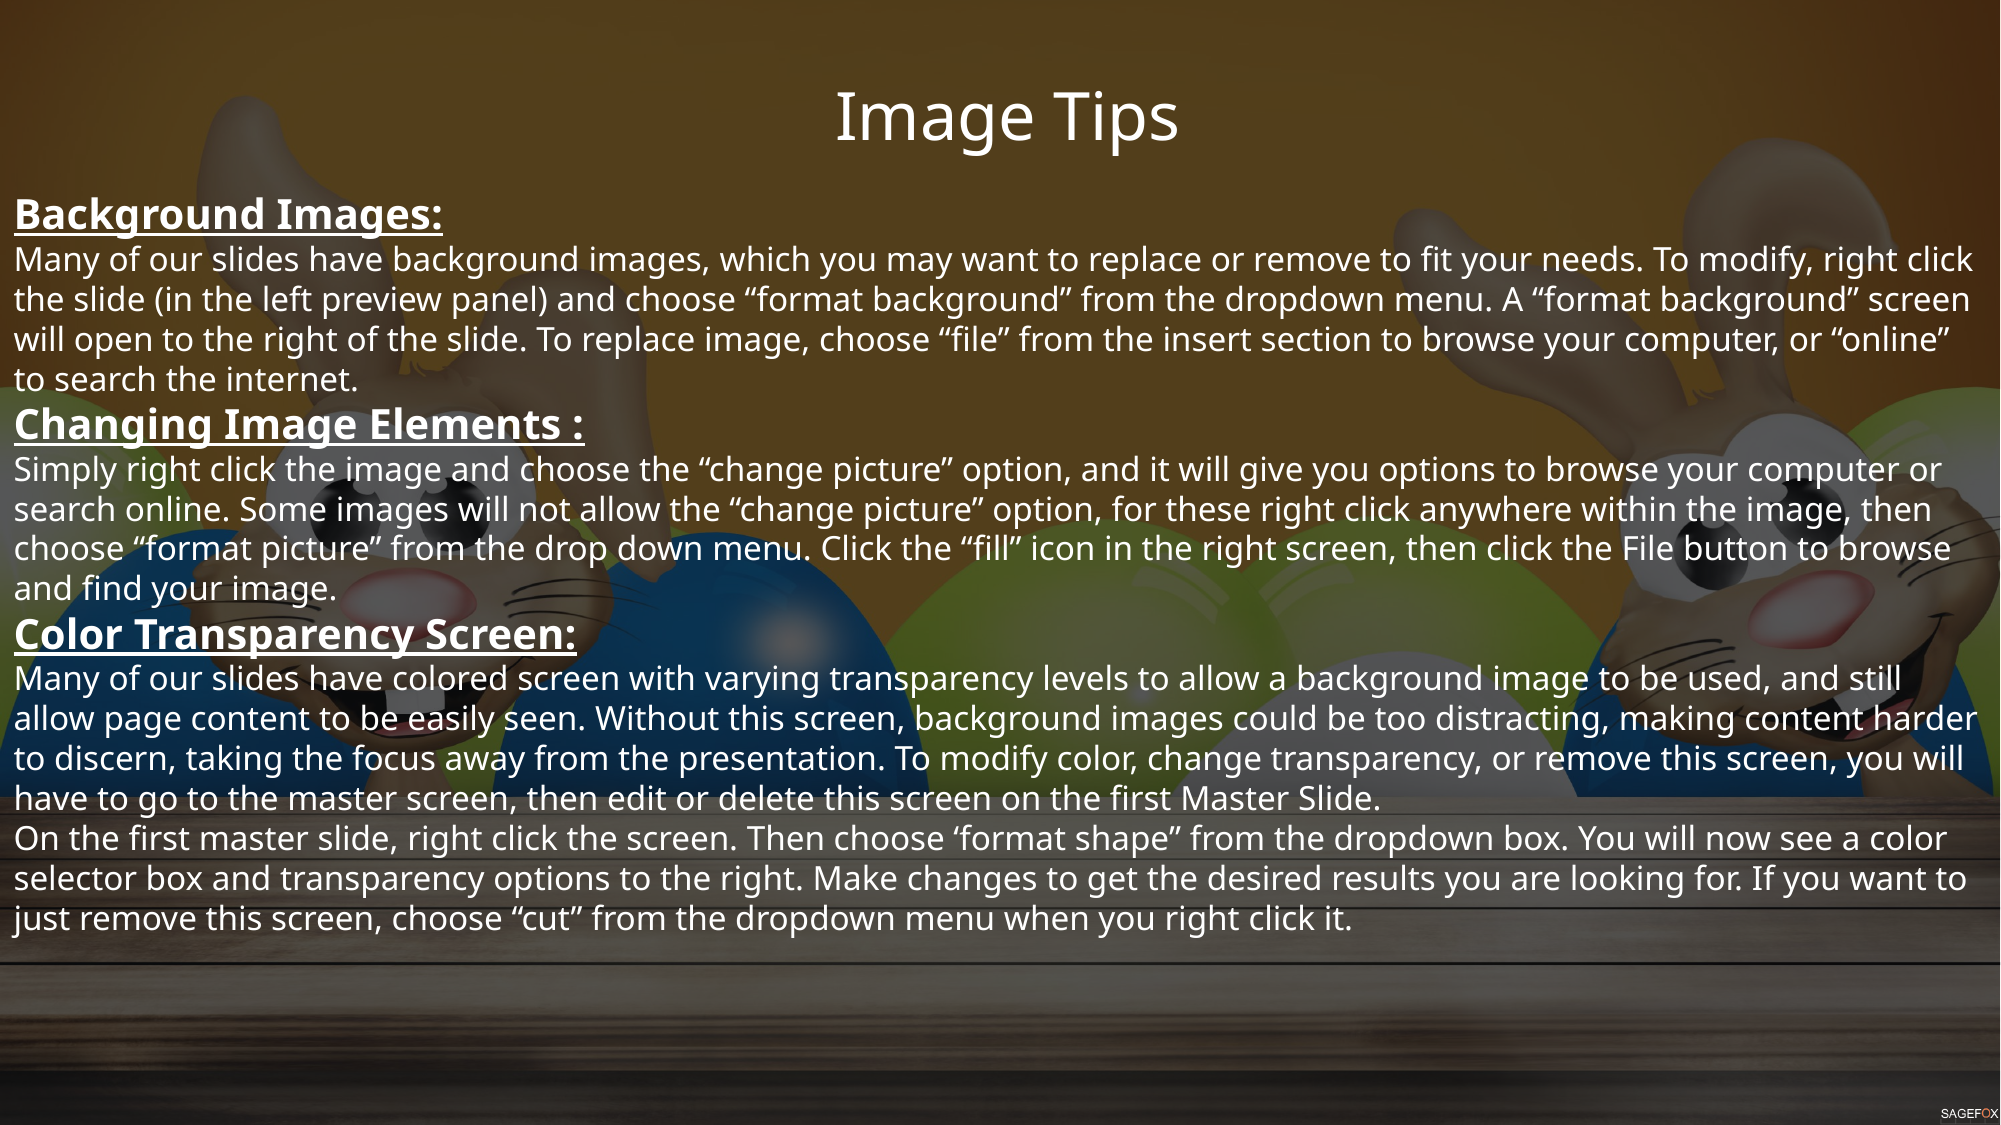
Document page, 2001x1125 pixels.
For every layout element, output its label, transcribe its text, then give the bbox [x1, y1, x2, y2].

title Image Tips [597, 59, 1420, 177]
text_box Background Images: Many of our slides have background images, which you may want to replace or remove to fit your needs. To modify, right click the slide (in the left preview panel) and choose “format background” from the dropdown menu. A “format background” screen will open to the right of the slide. To replace image, choose “file” from the insert section to browse your computer, or “online” to search the internet. Changing Image Elements : Simply right click the image and choose the “change picture” option, and it will give you options to browse your computer or search online. Some images will not allow the “change picture” option, for these right click anywhere within the image, then choose “format picture” from the drop down menu. Click the “fill” icon in the right screen, then click the File button to browse and find your image. Color Transparency Screen: Many of our slides have colored screen with varying transparency levels to allow a background image to be used, and still allow page content to be easily seen. Without this screen, background images could be too distracting, making content harder to discern, taking the focus away from the presentation. To modify color, change transparency, or remove this screen, you will have to go to the master screen, then edit or delete this screen on the first Master Slide. On the first master slide, right click the screen. Then choose ‘format shape” from the dropdown box. You will now see a color selector box and transparency options to the right. Make changes to get the desired results you are looking for. If you want to just remove this screen, choose “cut” from the dropdown menu when you right click it. [0, 0, 2000, 1125]
